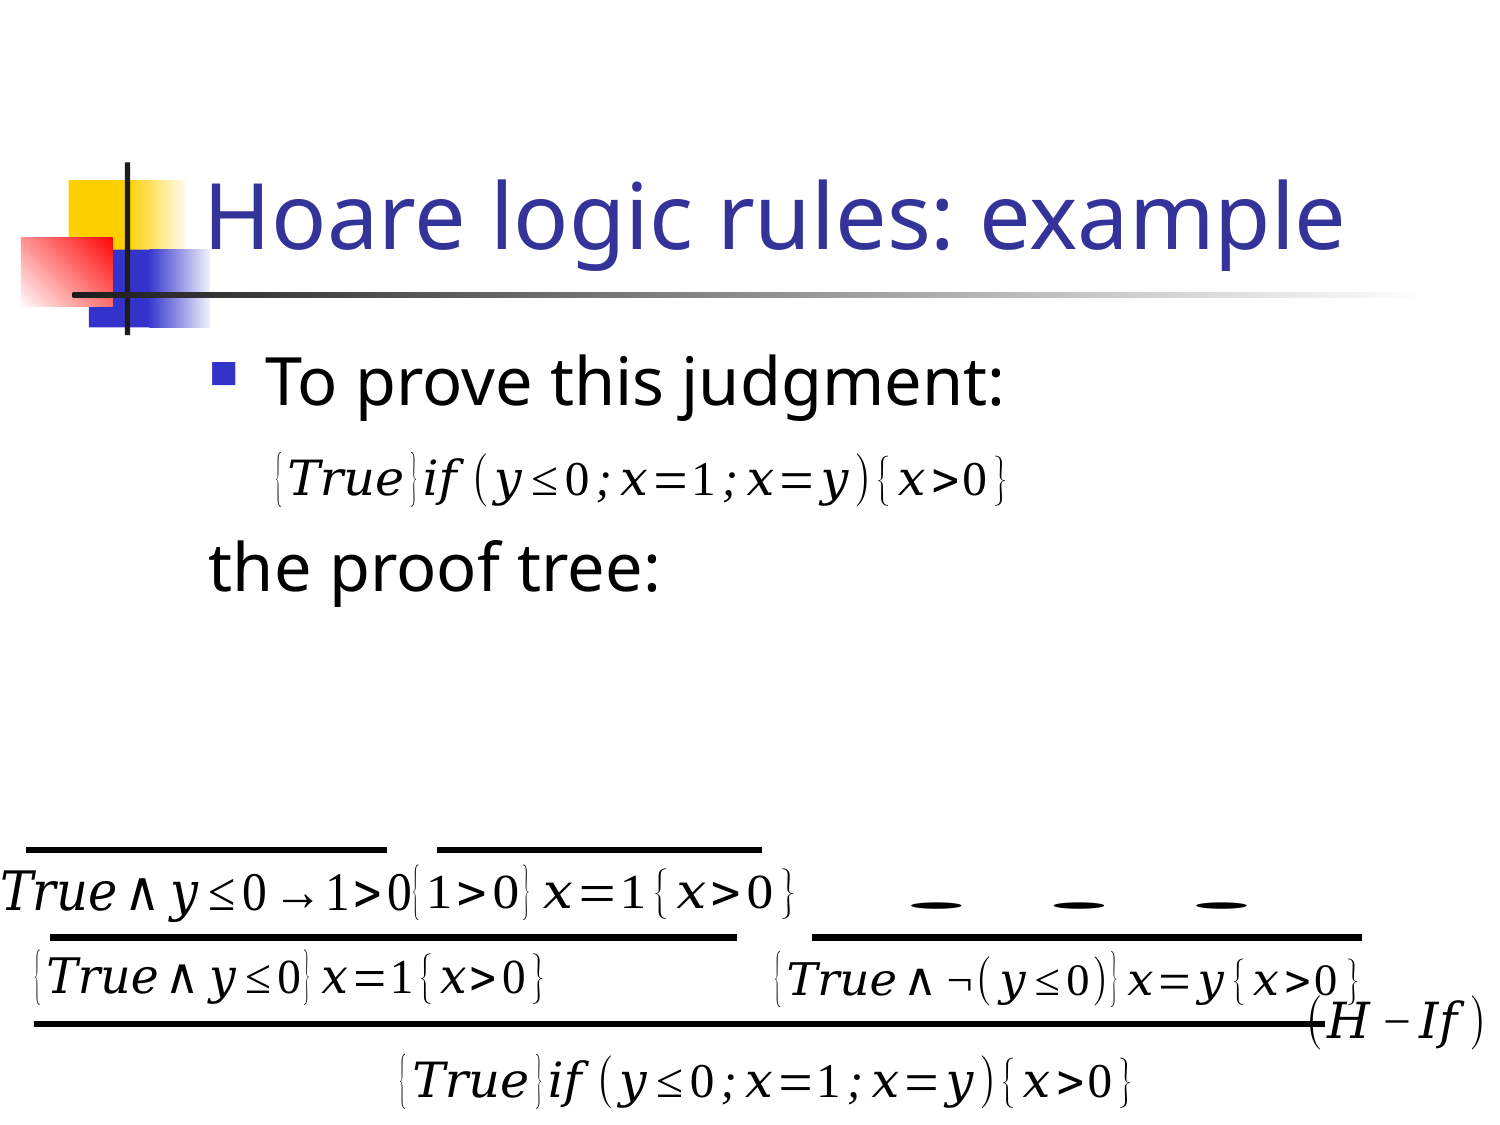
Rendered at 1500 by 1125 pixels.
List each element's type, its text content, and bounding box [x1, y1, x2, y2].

list To prove this judgment: the proof tree: [193, 331, 1469, 1006]
title Hoare logic rules: example [188, 35, 1468, 275]
